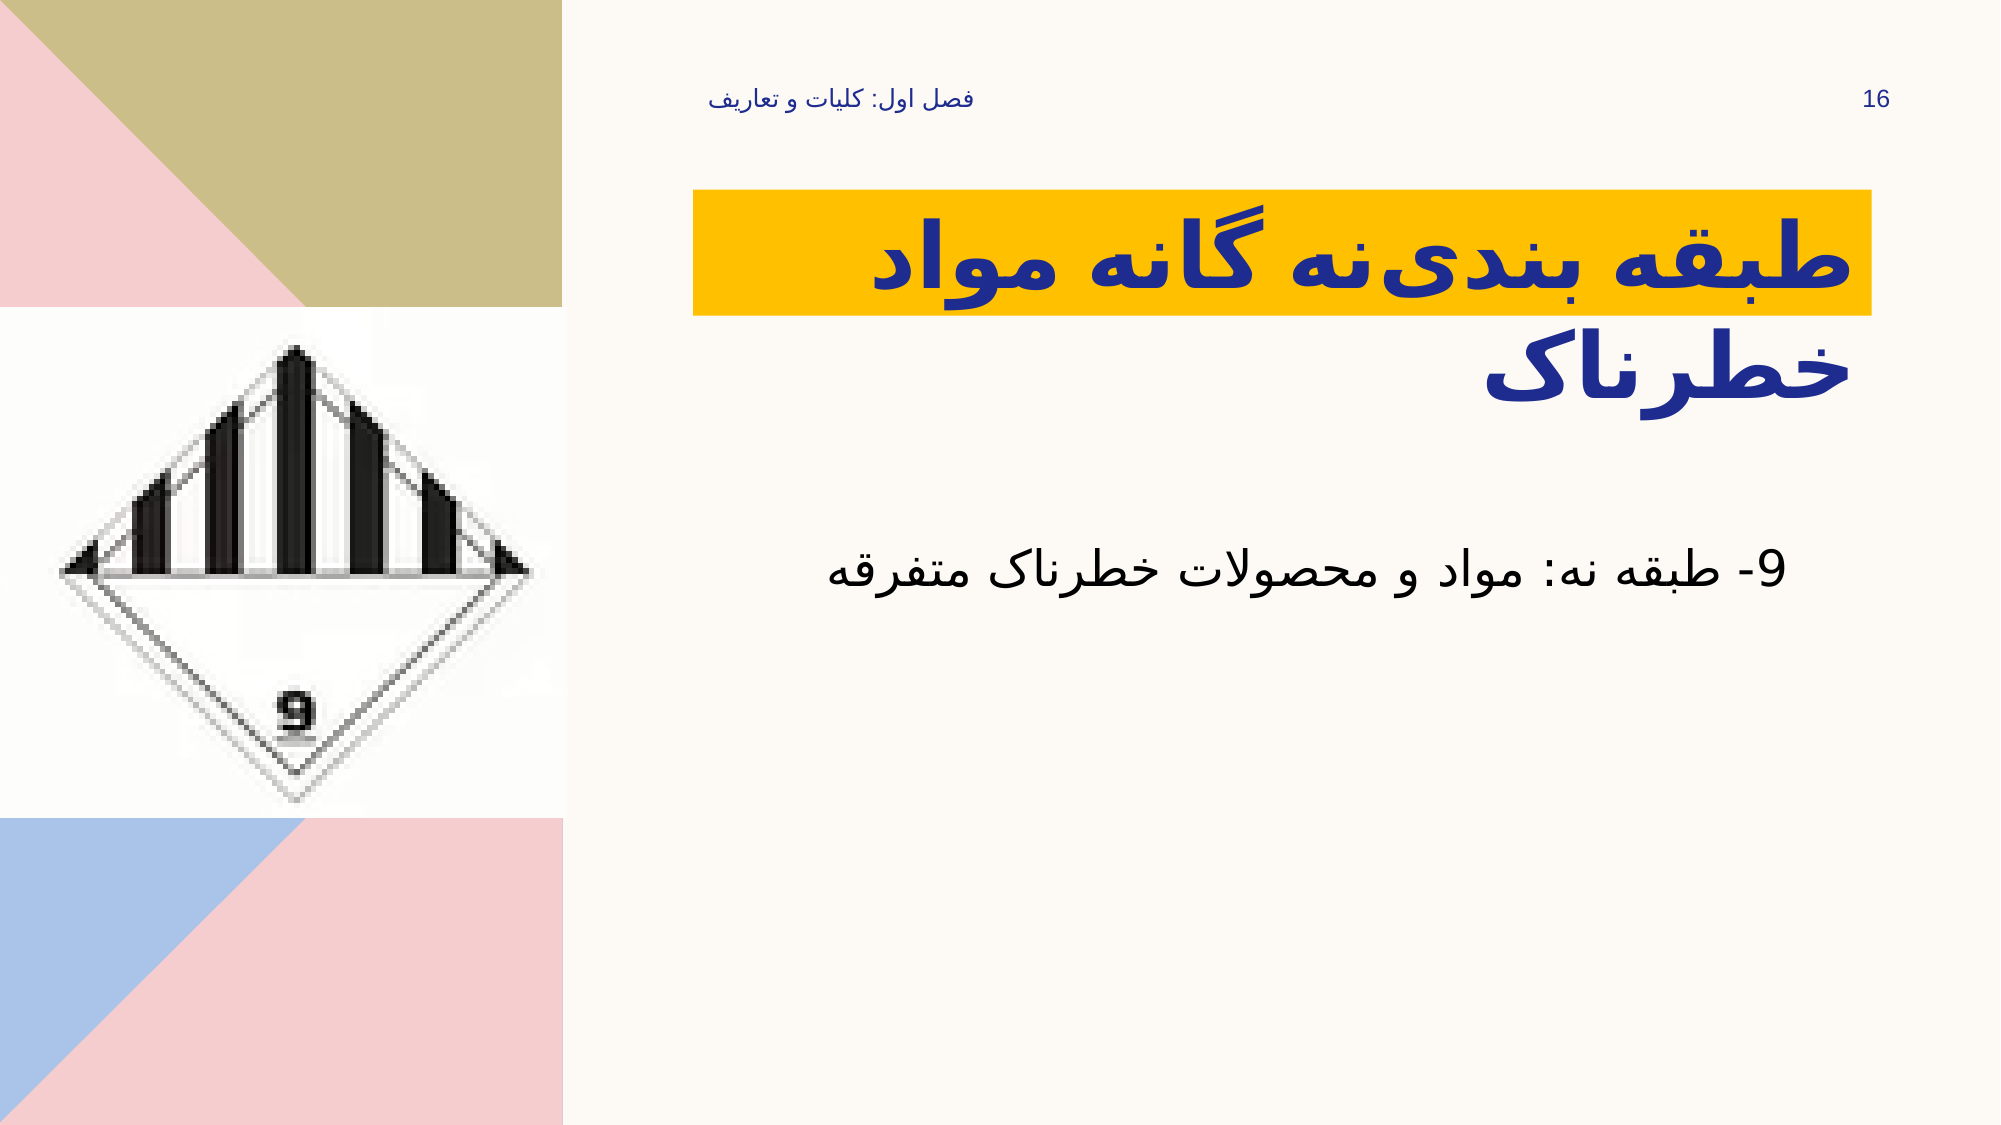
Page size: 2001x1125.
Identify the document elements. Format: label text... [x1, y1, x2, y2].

list 9- طبقه نه: مواد و محصولات خطرناک متفرقه [693, 528, 1803, 972]
title طبقه بندی‌نه گانه مواد خطرناک [693, 189, 1872, 316]
slide_number 16 [1795, 75, 1958, 120]
footer فصل اول: کلیات و تعاریف [693, 75, 1218, 120]
picture [0, 307, 568, 818]
